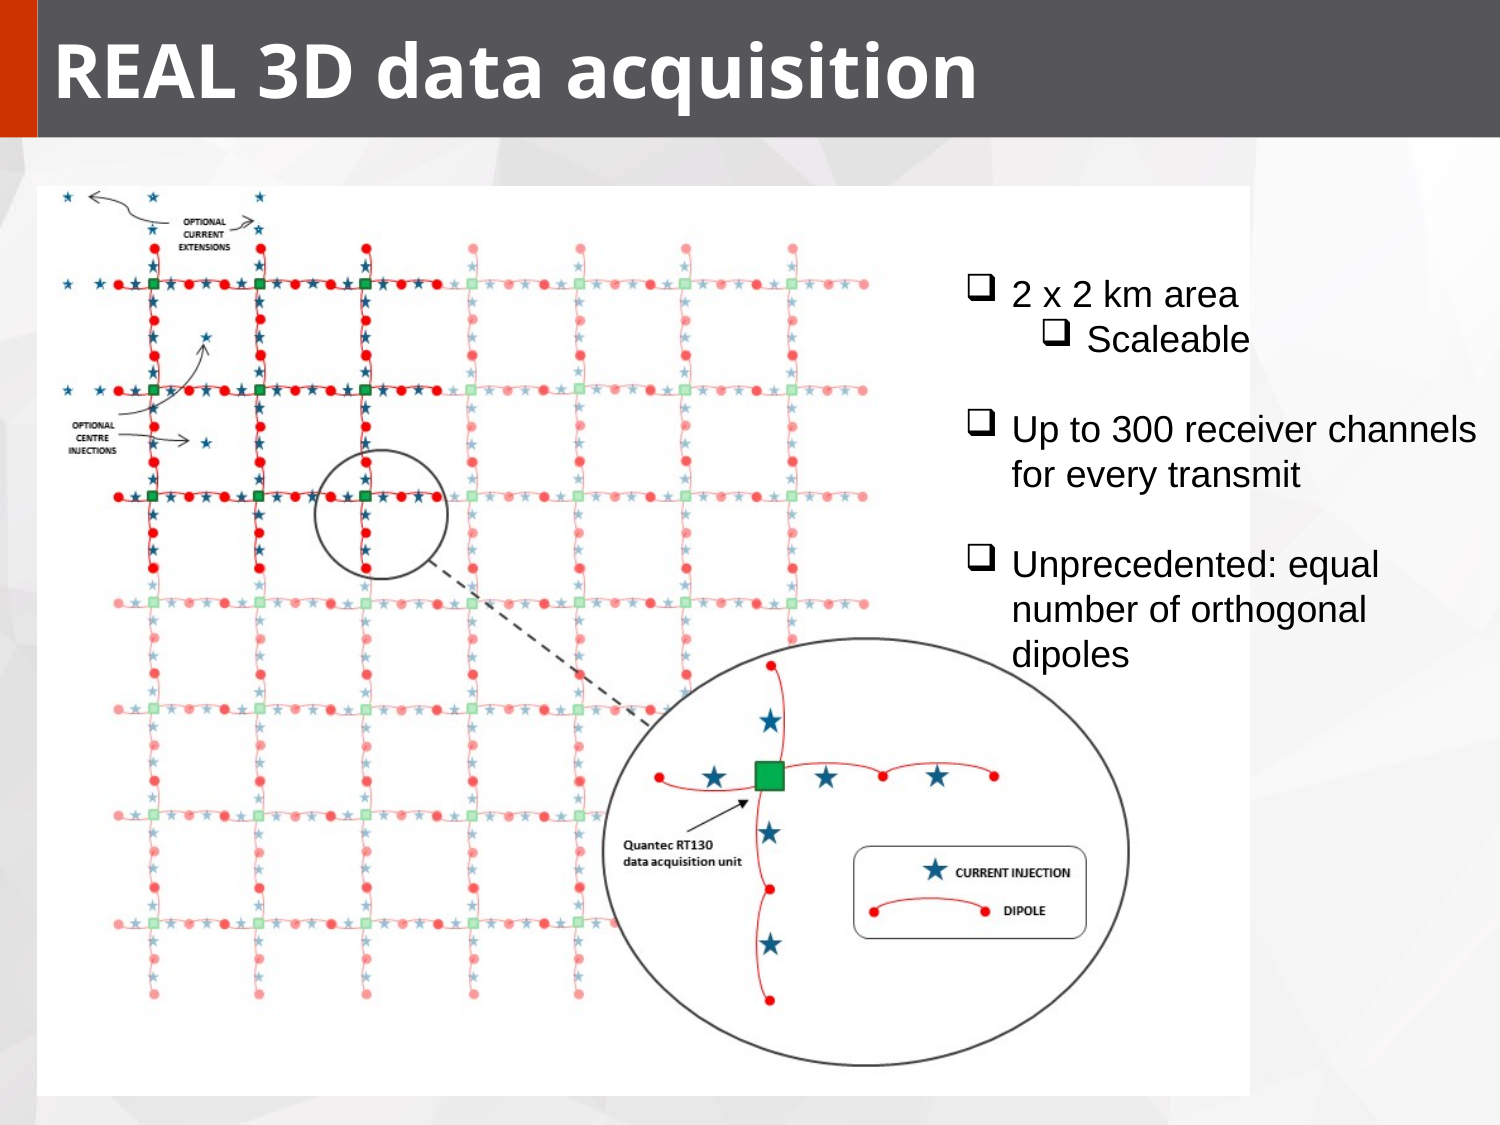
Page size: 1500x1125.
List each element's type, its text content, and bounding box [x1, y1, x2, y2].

picture [0, 138, 1500, 1125]
title REAL 3D data acquisition [37, 0, 1438, 138]
text_box 2 x 2 km area Scaleable Up to 300 receiver channels for every transmit Unprecedented: equal number of orthogonal dipoles [1254, 262, 1500, 728]
